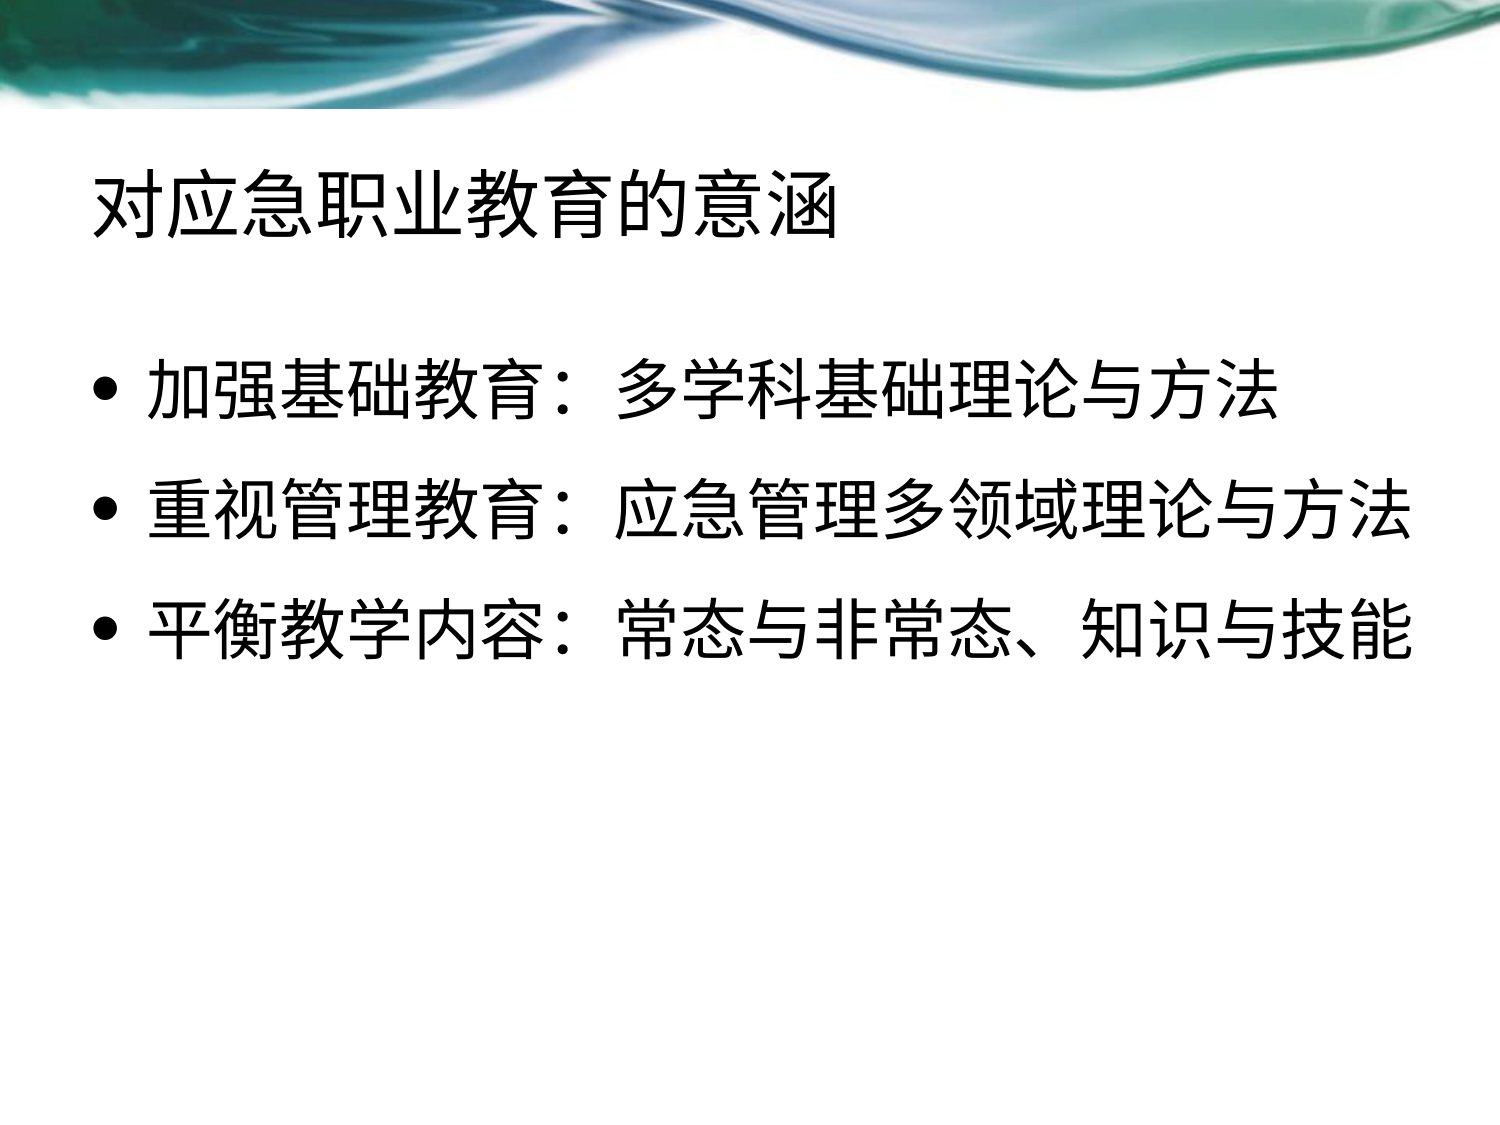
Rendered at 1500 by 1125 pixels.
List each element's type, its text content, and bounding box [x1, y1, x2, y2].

picture [0, 0, 1500, 109]
title 对应急职业教育的意涵 [75, 149, 1425, 299]
list 加强基础教育：多学科基础理论与方法 重视管理教育：应急管理多领域理论与方法 平衡教学内容：常态与非常态、知识与技能 [75, 299, 1475, 1005]
